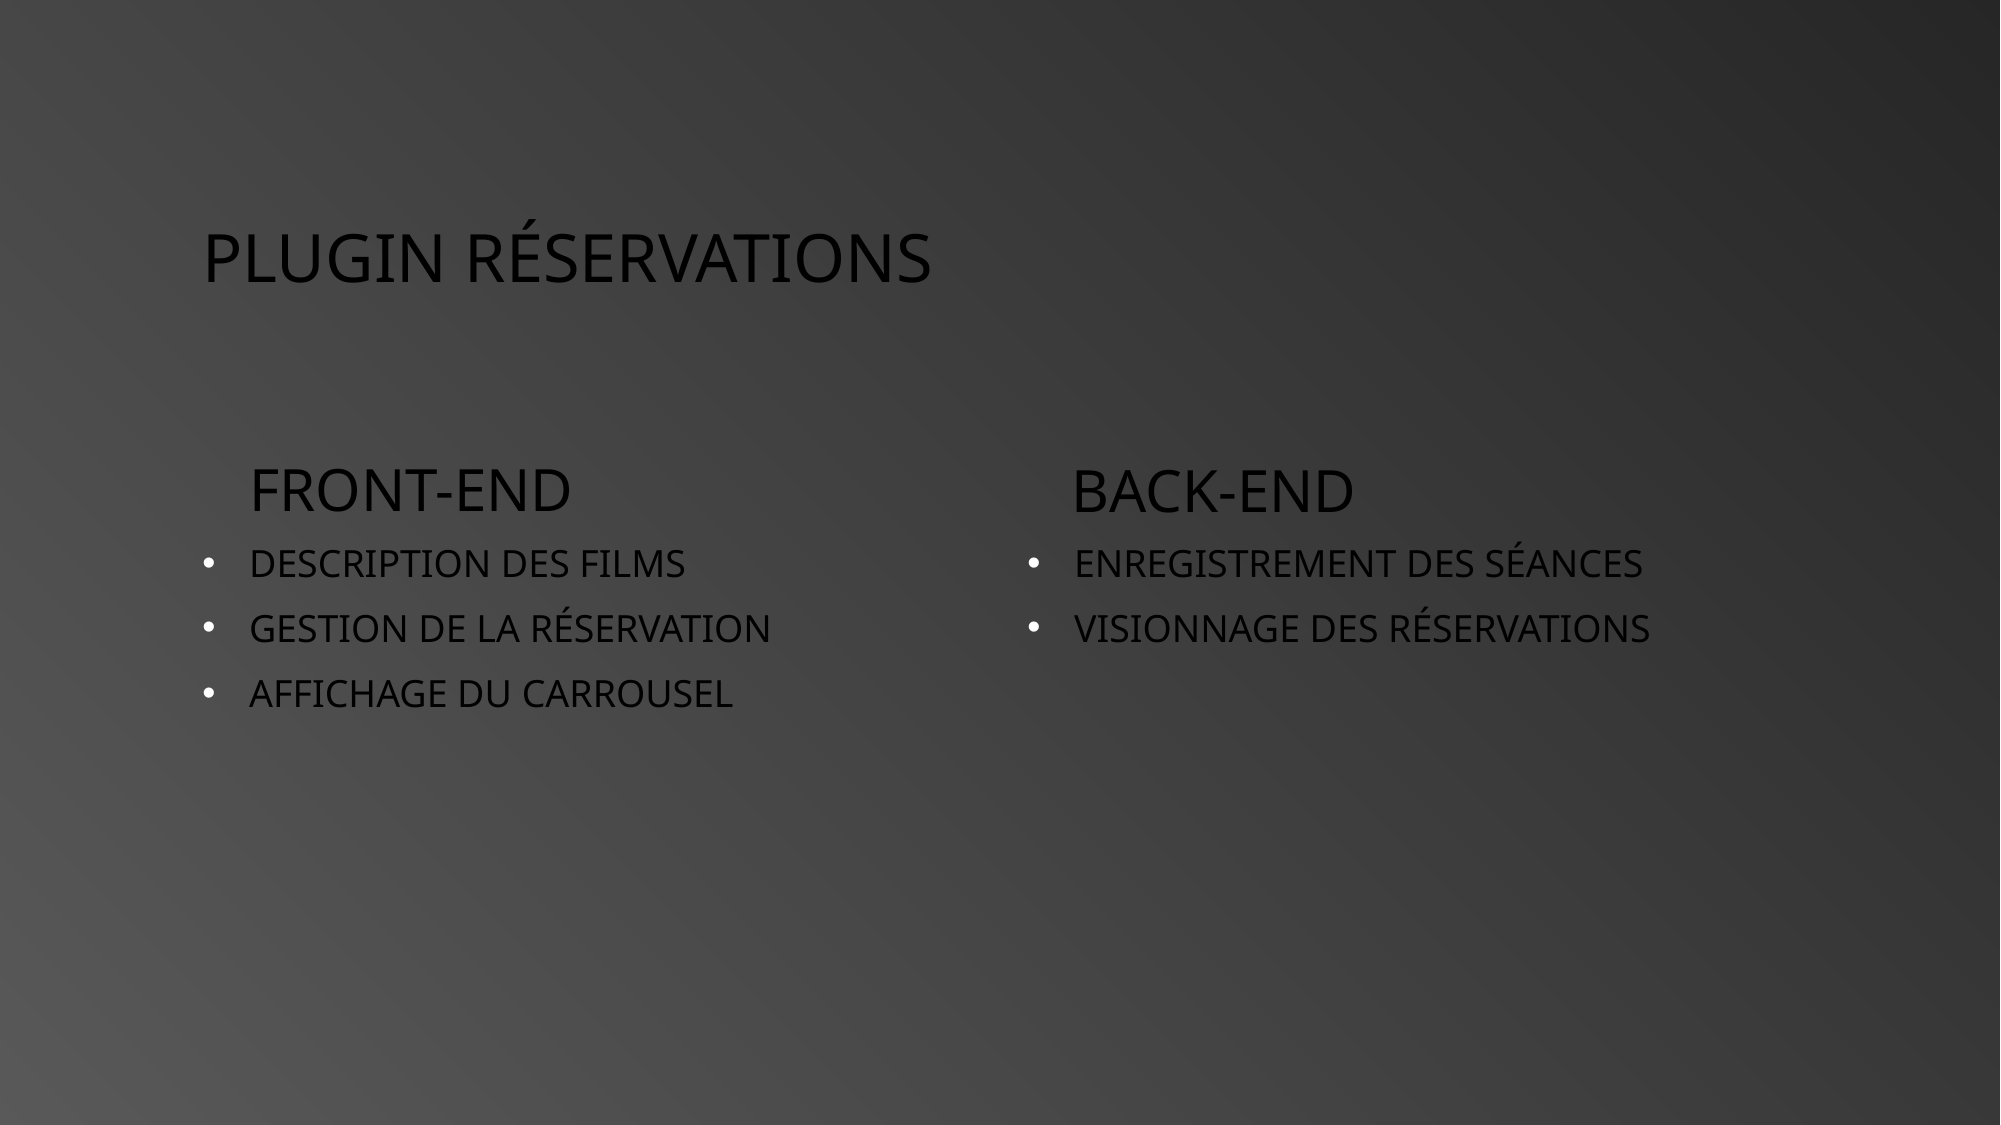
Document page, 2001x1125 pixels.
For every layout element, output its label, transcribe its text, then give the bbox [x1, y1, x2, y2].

list Enregistrement des séances Visionnage des réservations [1012, 532, 1813, 950]
title Plugin réservations [187, 99, 1813, 413]
list Description des films Gestion de la réservation Affichage du carrousel [187, 532, 988, 950]
list Front-End [234, 436, 988, 531]
list Back-End [1056, 437, 1813, 532]
